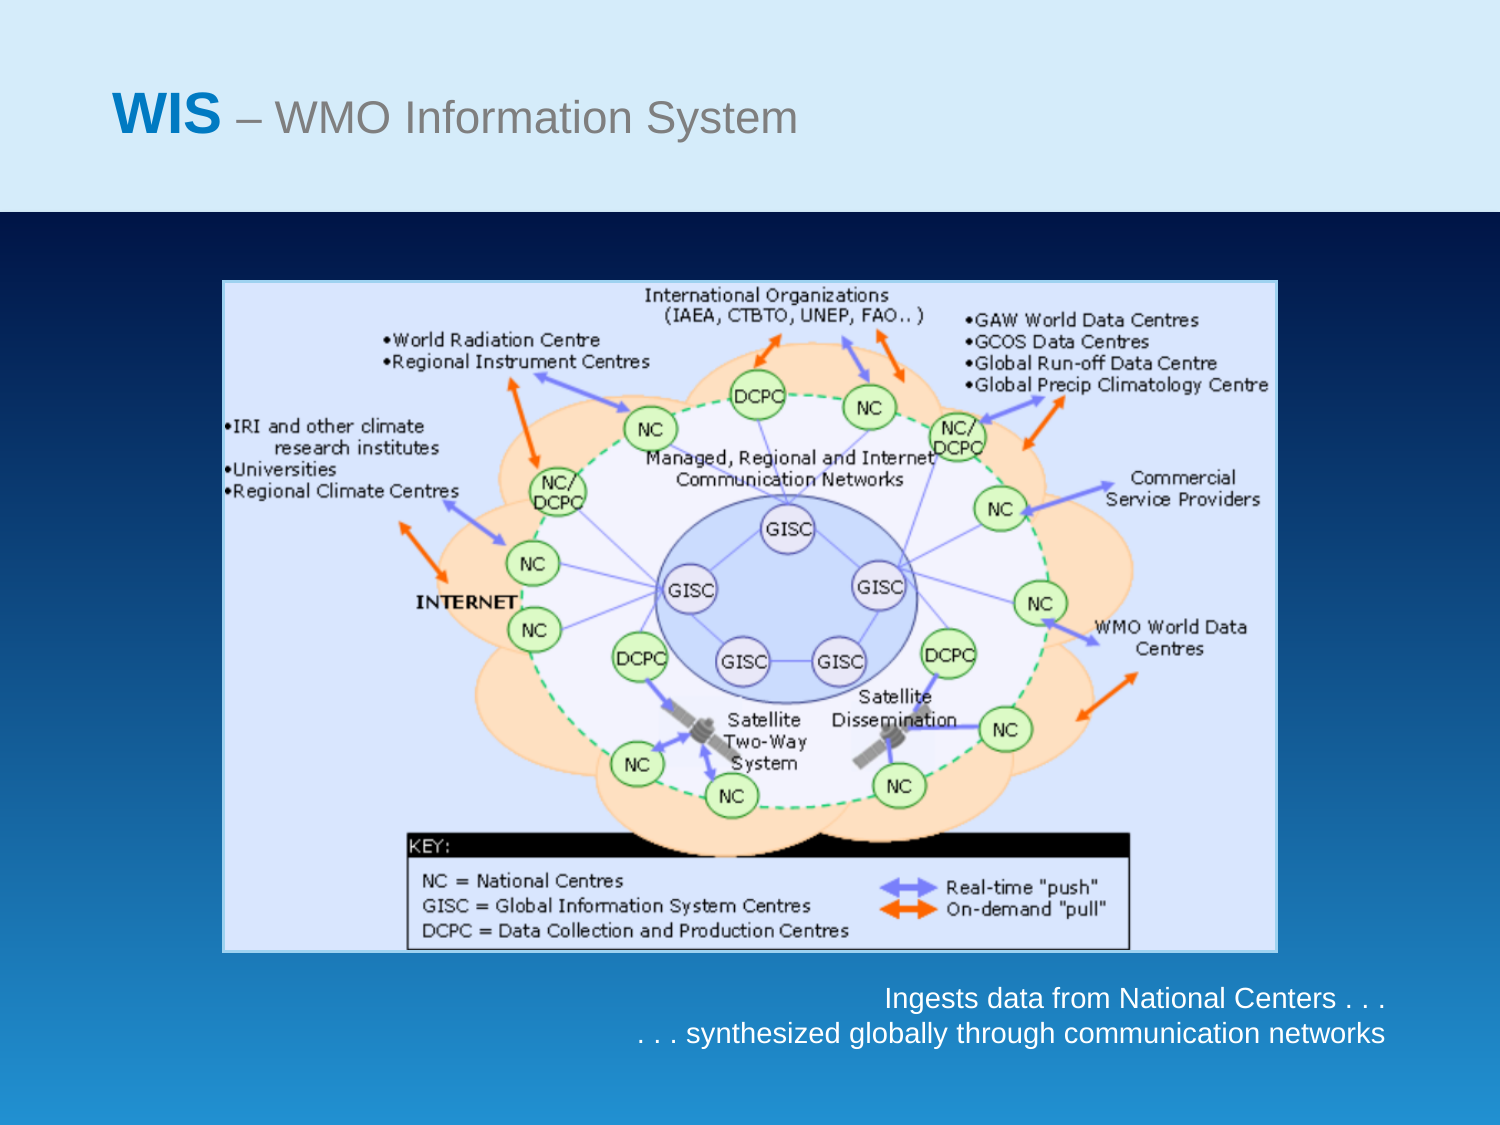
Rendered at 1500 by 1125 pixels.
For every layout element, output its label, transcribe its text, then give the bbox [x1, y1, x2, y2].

text_box [0, 212, 1500, 1125]
text_box Ingests data from National Centers . . . . . . synthesized globally through communication networks [523, 962, 1387, 1050]
title WIS – WMO Information System [112, 75, 1313, 222]
picture [225, 282, 1275, 951]
